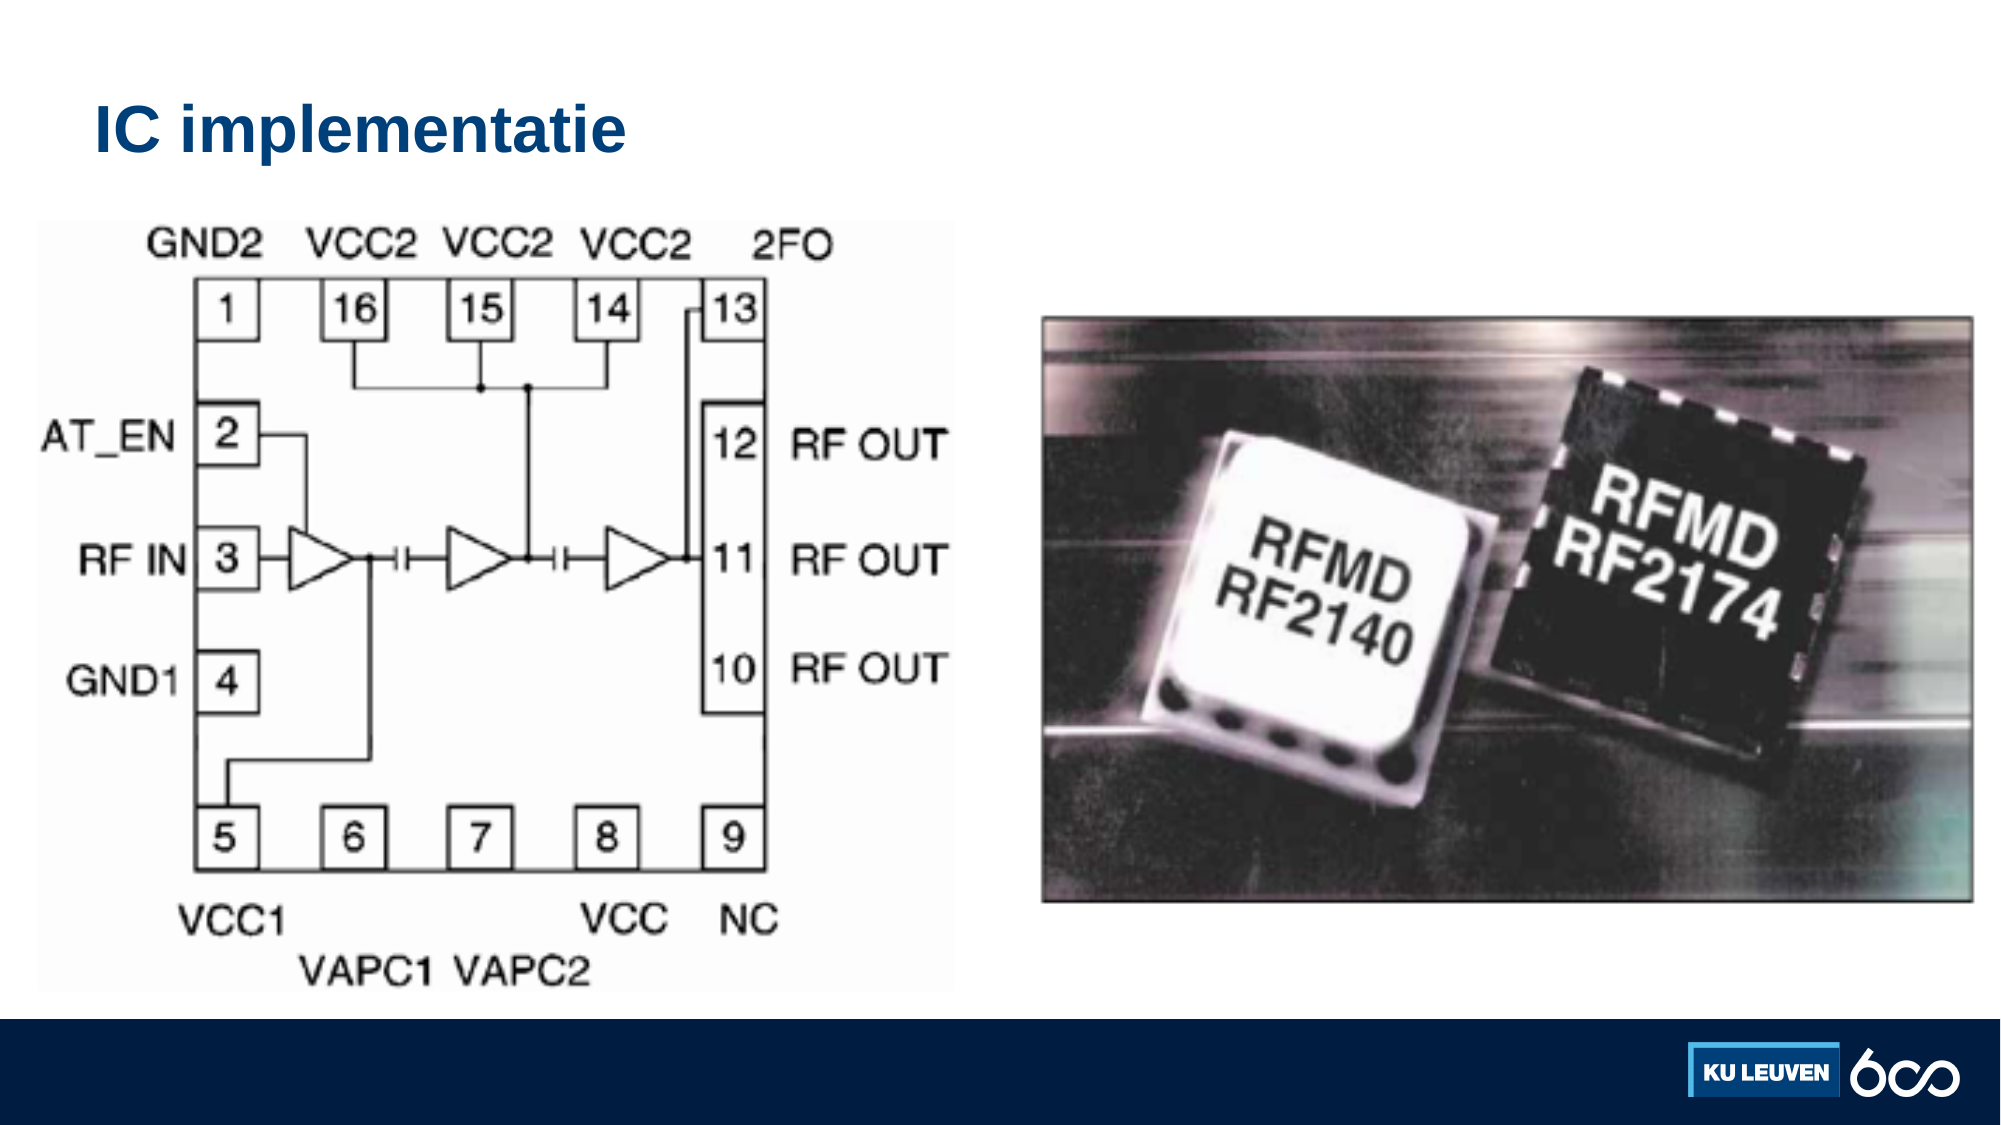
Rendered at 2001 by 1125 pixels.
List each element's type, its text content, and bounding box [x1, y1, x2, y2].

title IC implementatie [94, 94, 1900, 186]
picture [1688, 1042, 1960, 1097]
picture [0, 193, 2000, 1019]
